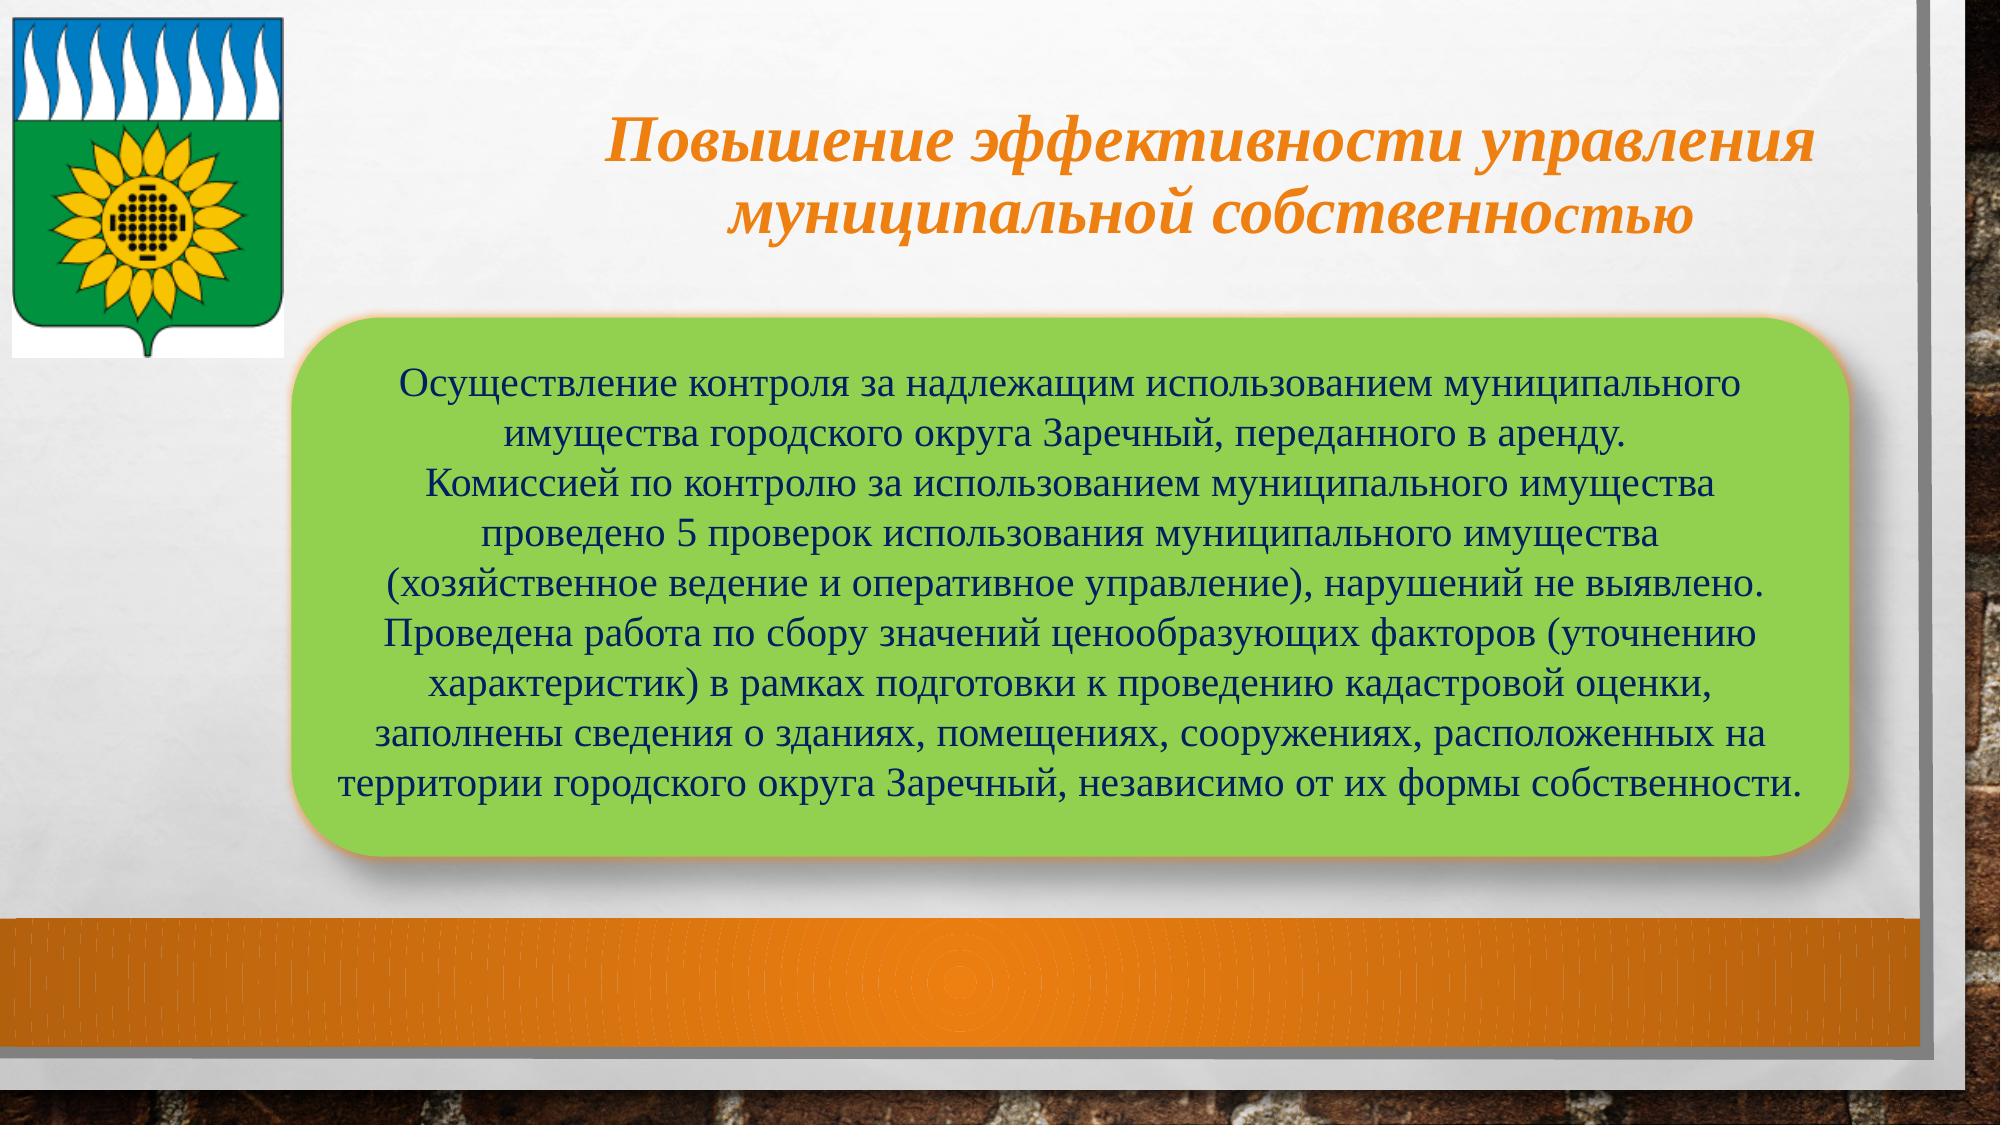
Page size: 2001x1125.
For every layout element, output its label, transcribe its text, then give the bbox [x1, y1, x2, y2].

picture [0, 0, 2000, 1125]
picture [11, 16, 285, 359]
title Повышение эффективности управления муниципальной собственностью [522, 53, 1902, 368]
text_box Осуществление контроля за надлежащим использованием муниципального имущества городского округа Заречный, переданного в аренду. Комиссией по контролю за использованием муниципального имущества проведено 5 проверок использования муниципального имущества (хозяйственное ведение и оперативное управление), нарушений не выявлено. Проведена работа по сбору значений ценообразующих факторов (уточнению характеристик) в рамках подготовки к проведению кадастровой оценки, заполнены сведения о зданиях, помещениях, сооружениях, расположенных на территории городского округа Заречный, независимо от их формы собственности. [289, 315, 1851, 859]
